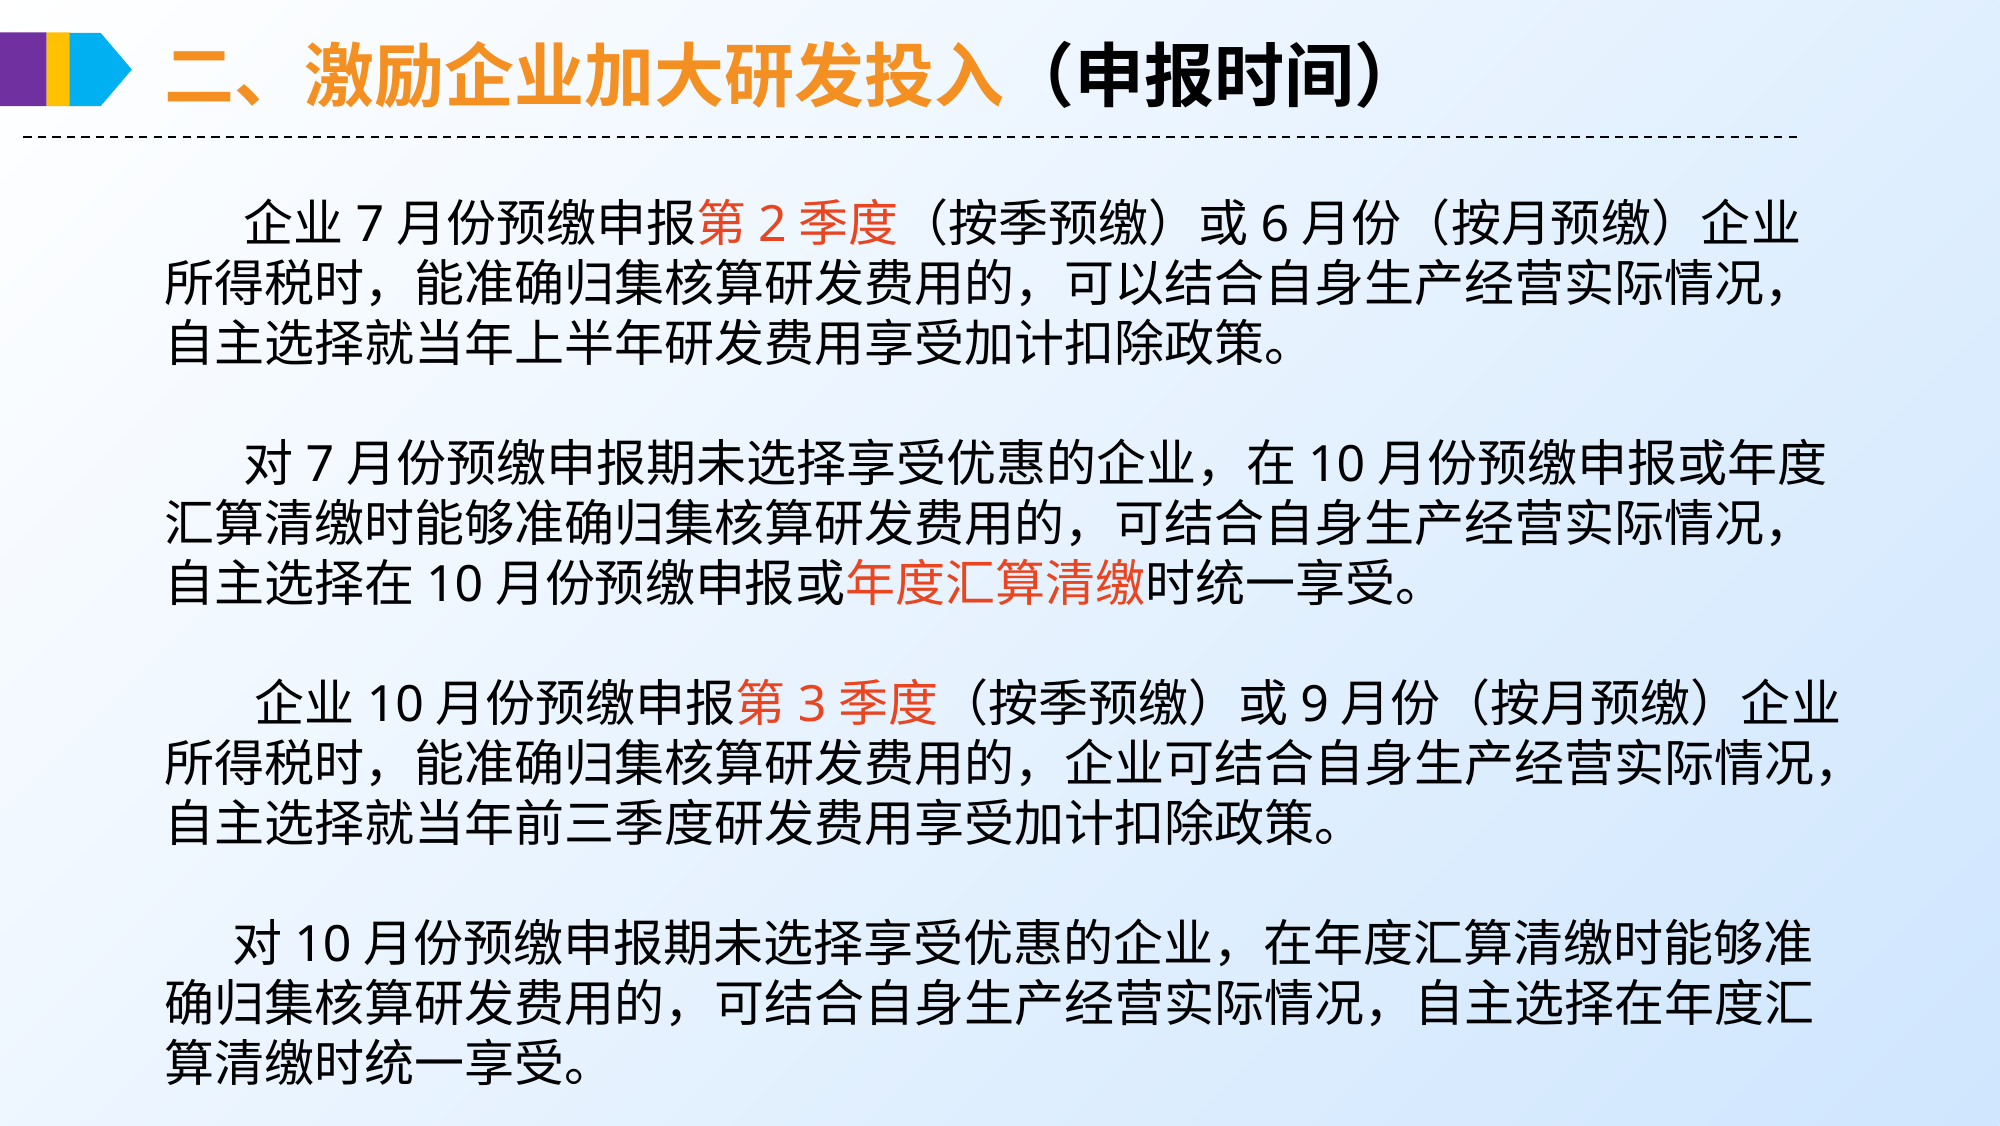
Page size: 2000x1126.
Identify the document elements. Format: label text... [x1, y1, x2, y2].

text_box 二、激励企业加大研发投入（申报时间） [149, 23, 2000, 207]
text_box 企业7月份预缴申报第2季度（按季预缴）或6月份（按月预缴）企业所得税时，能准确归集核算研发费用的，可以结合自身生产经营实际情况，自主选择就当年上半年研发费用享受加计扣除政策。 对7月份预缴申报期未选择享受优惠的企业，在10月份预缴申报或年度汇算清缴时能够准确归集核算研发费用的，可结合自身生产经营实际情况，自主选择在10月份预缴申报或年度汇算清缴时统一享受。 企业10月份预缴申报第3季度（按季预缴）或9月份（按月预缴）企业所得税时，能准确归集核算研发费用的，企业可结合自身生产经营实际情况，自主选择就当年前三季度研发费用享受加计扣除政策。 对10月份预缴申报期未选择享受优惠的企业，在年度汇算清缴时能够准确归集核算研发费用的，可结合自身生产经营实际情况，自主选择在年度汇算清缴时统一享受。 [149, 184, 1858, 1126]
text_box [68, 31, 134, 108]
text_box [0, 32, 46, 107]
text_box [46, 32, 68, 107]
